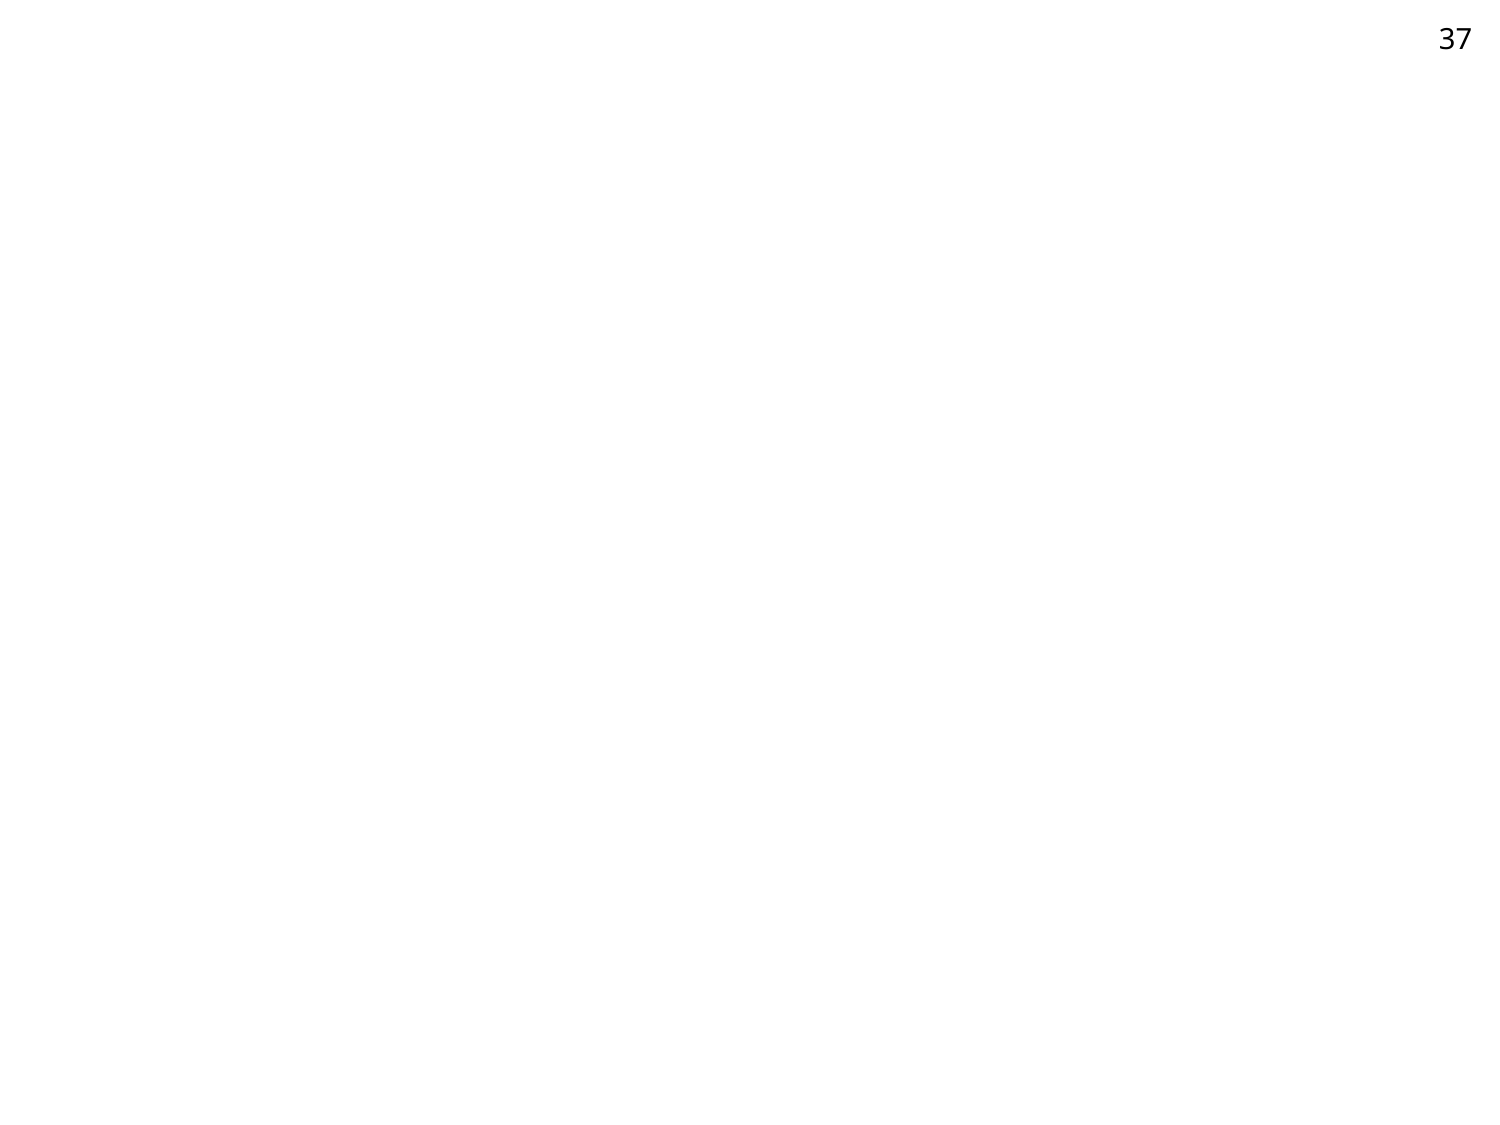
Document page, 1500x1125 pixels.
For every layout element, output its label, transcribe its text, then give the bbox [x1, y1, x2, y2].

slide_number 37 [1175, 12, 1488, 88]
